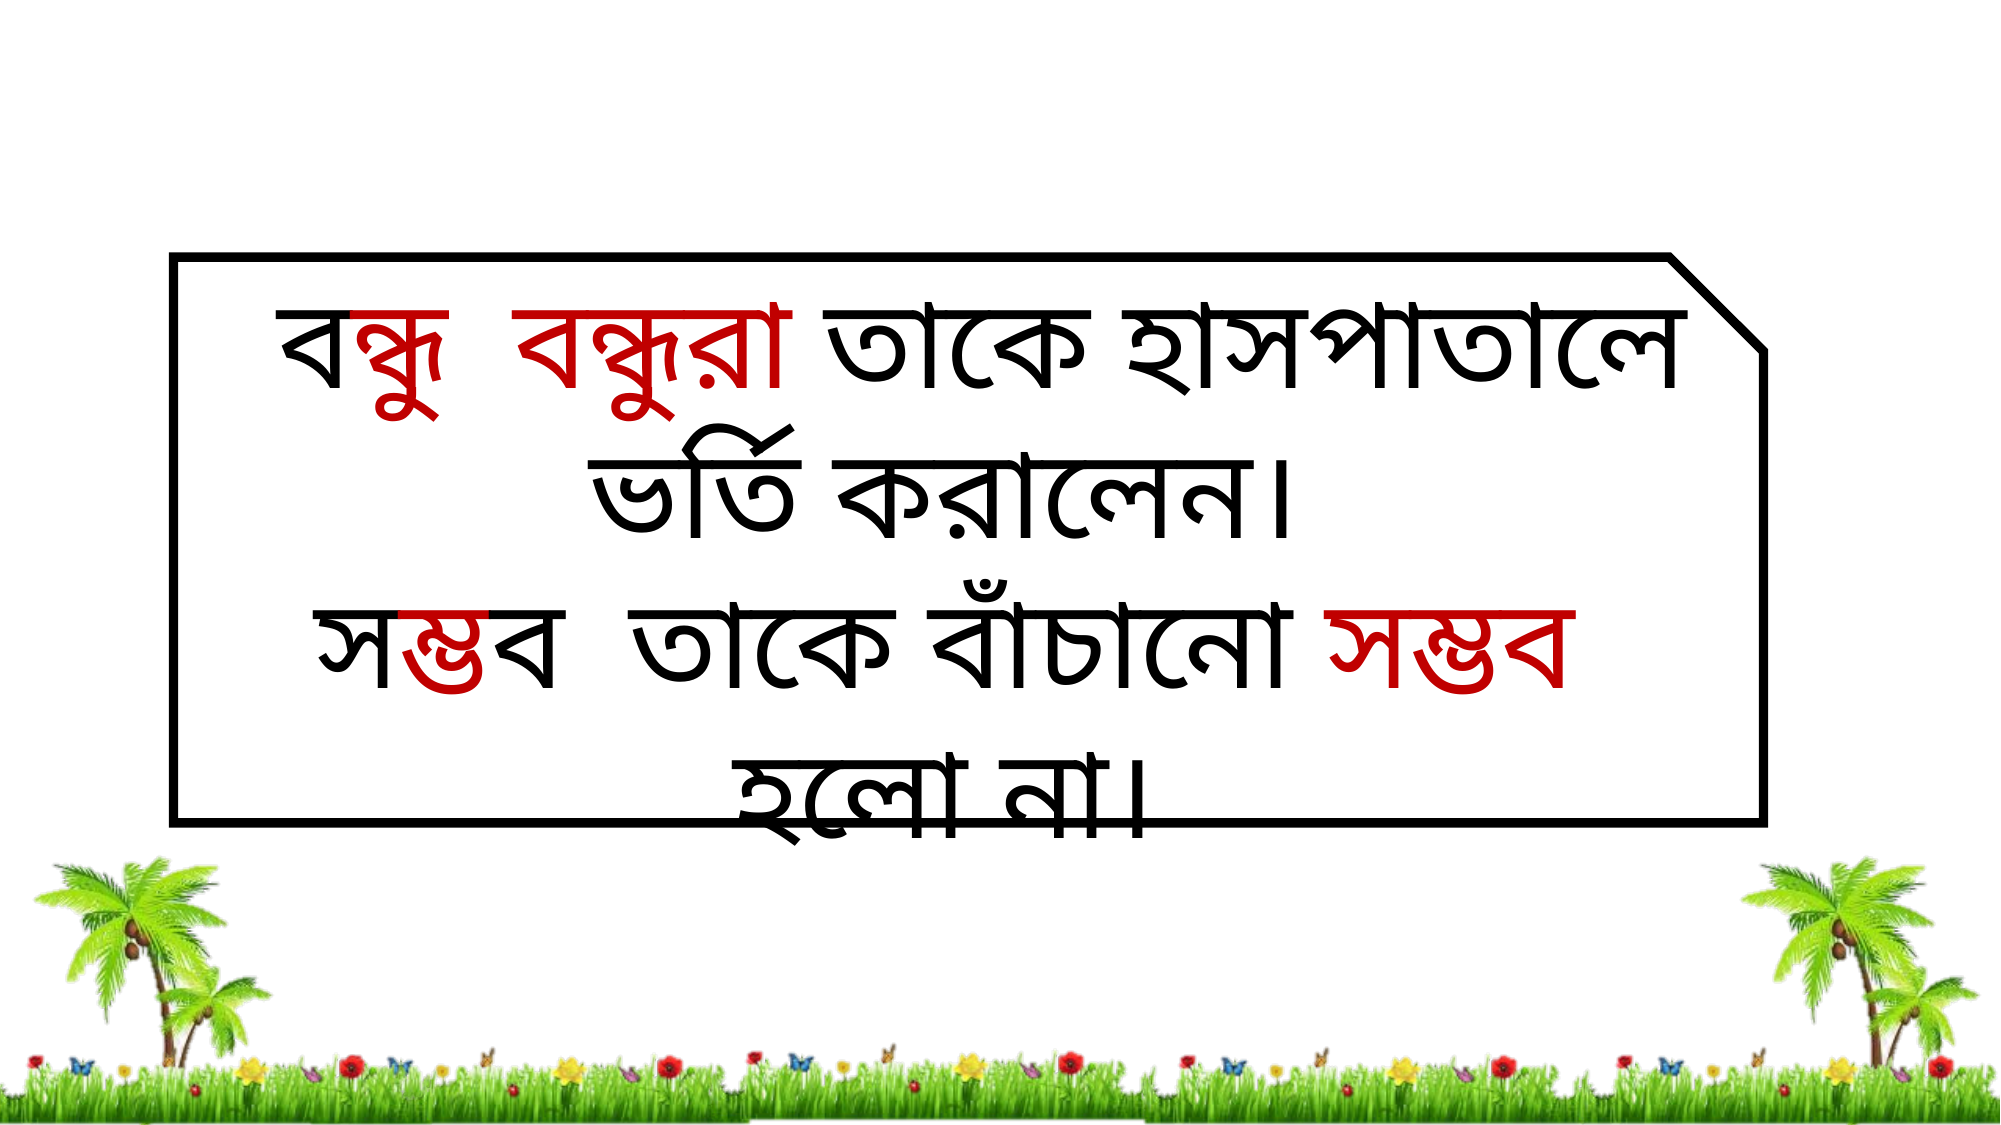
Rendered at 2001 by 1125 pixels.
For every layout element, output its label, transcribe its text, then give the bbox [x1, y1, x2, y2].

text_box ববন্ধু বন্ধুরা তাকে হাসপাতালে ভর্তি করালেন। সম্ভব তাকে বাঁচানো সম্ভব হলো না। [172, 256, 1765, 824]
picture [0, 832, 2000, 1125]
